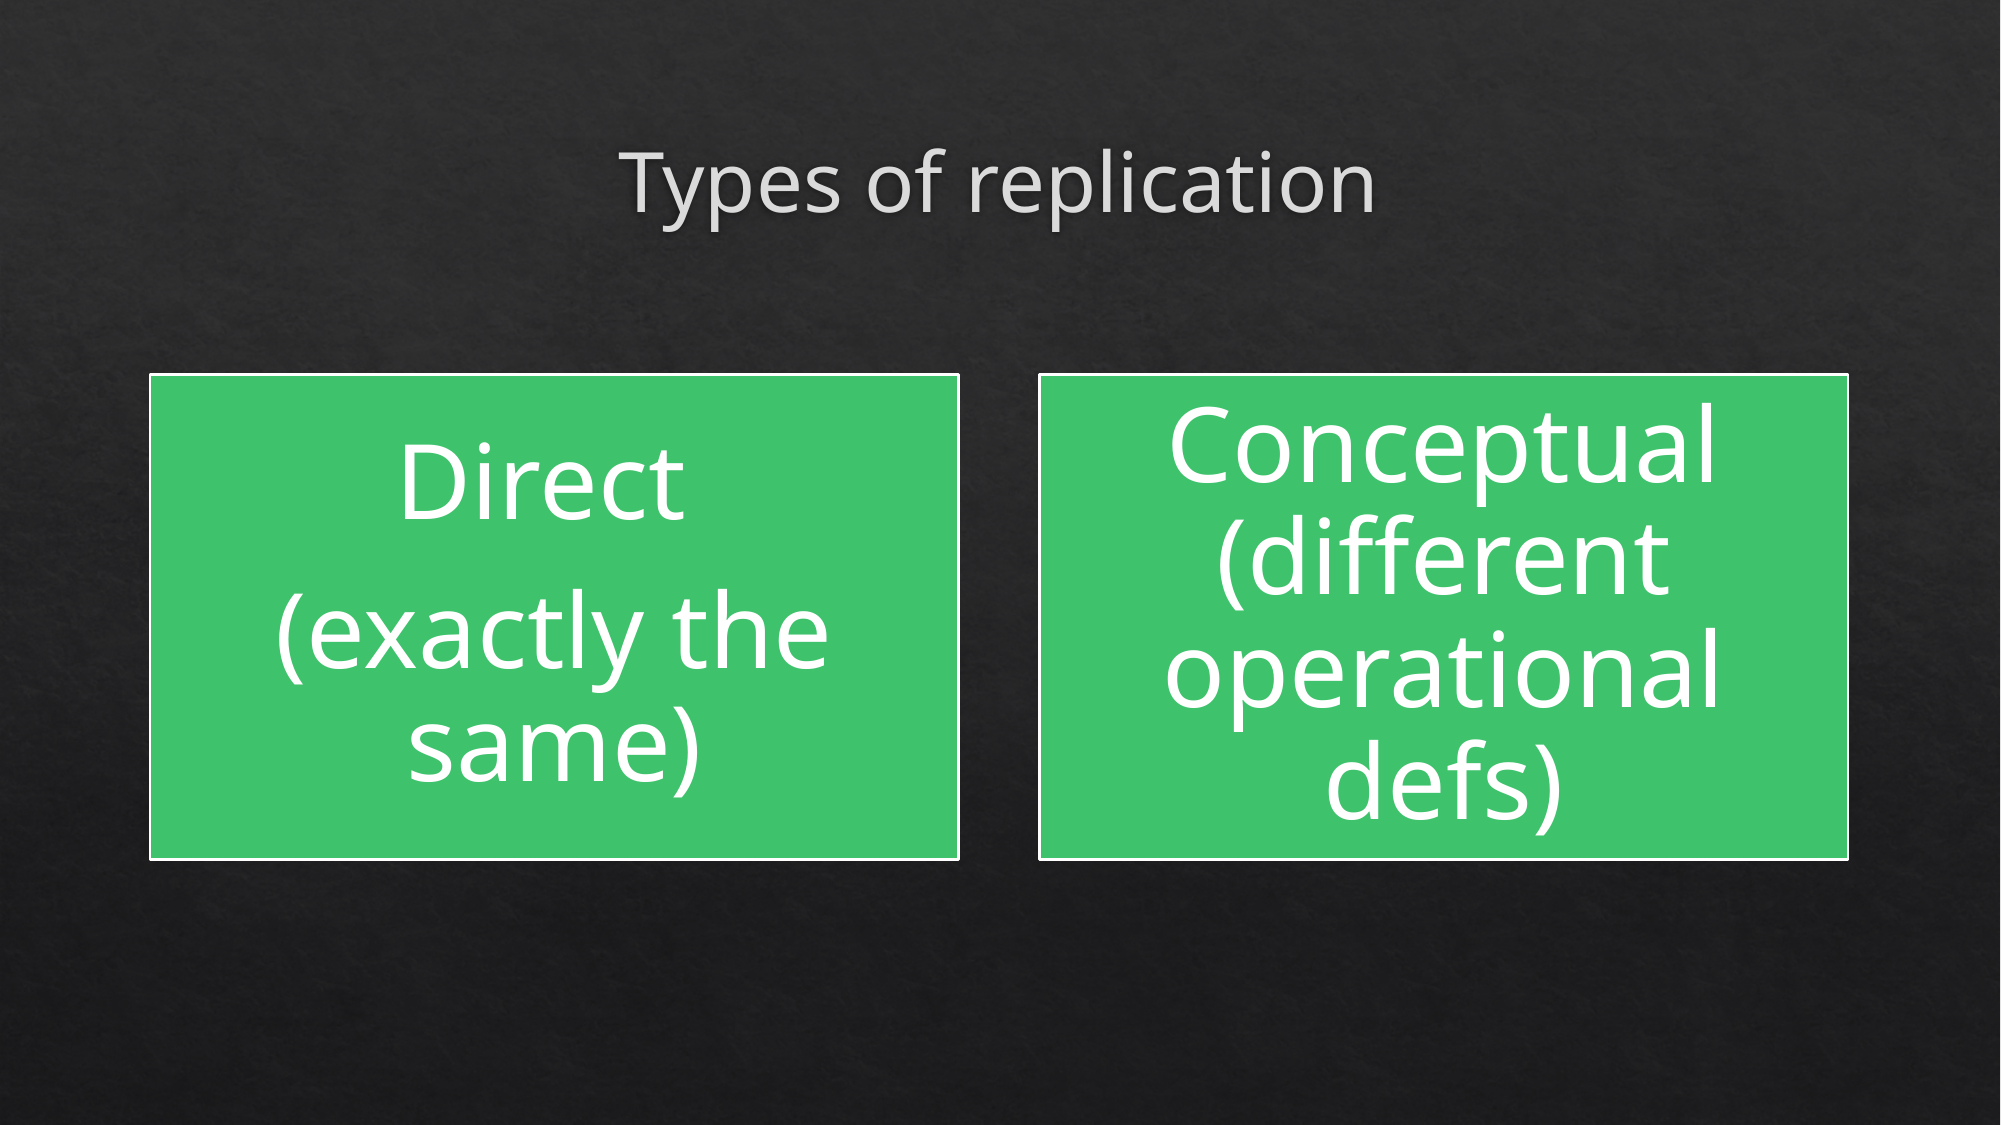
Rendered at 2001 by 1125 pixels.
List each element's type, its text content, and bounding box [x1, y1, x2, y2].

title Types of replication [149, 99, 1849, 260]
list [149, 283, 1849, 951]
